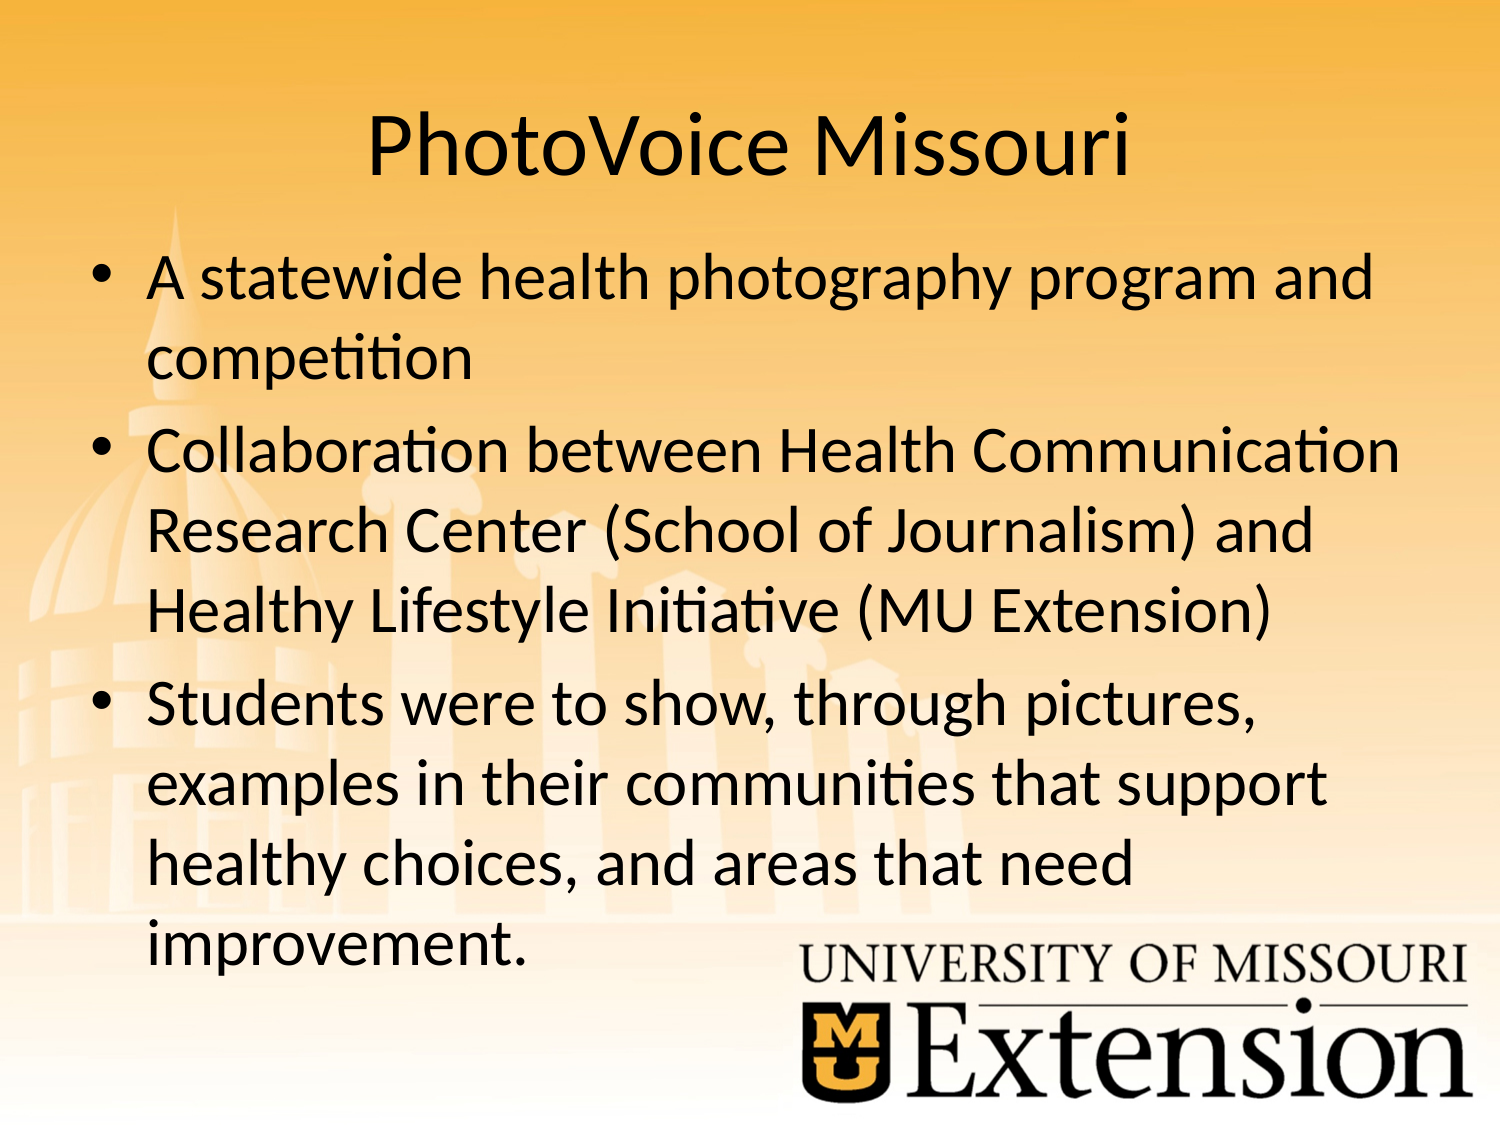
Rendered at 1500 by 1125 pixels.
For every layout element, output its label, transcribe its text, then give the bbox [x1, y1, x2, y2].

picture [0, 0, 1500, 1125]
title PhotoVoice Missouri [74, 44, 1426, 224]
list A statewide health photography program and competition Collaboration between Health Communication Research Center (School of Journalism) and Healthy Lifestyle Initiative (MU Extension) Students were to show, through pictures, examples in their communities that support healthy choices, and areas that need improvement. [74, 224, 1426, 968]
